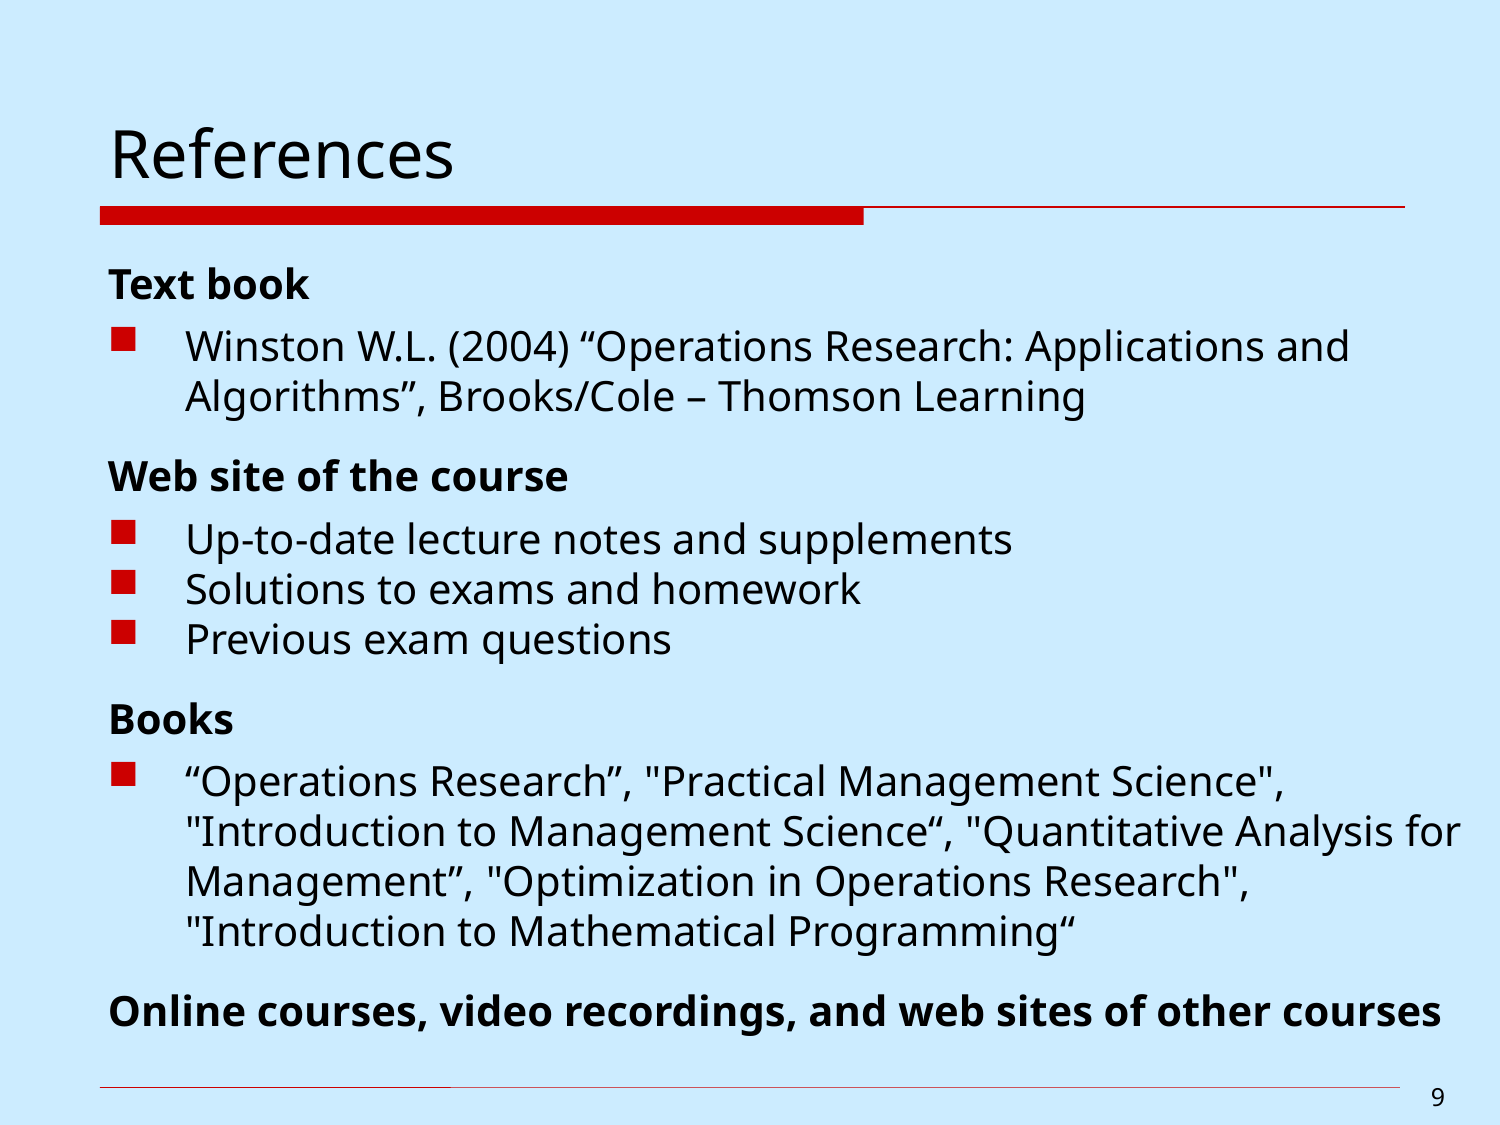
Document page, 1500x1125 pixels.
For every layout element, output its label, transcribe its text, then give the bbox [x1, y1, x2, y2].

list Text book Winston W.L. (2004) “Operations Research: Applications and Algorithms”, Brooks/Cole – Thomson Learning Web site of the course Up-to-date lecture notes and supplements Solutions to exams and homework Previous exam questions Books “Operations Research”, "Practical Management Science", "Introduction to Management Science“, "Quantitative Analysis for Management”, "Optimization in Operations Research", "Introduction to Mathematical Programming“ Online courses, video recordings, and web sites of other courses [92, 249, 1500, 1075]
title References [94, 37, 1407, 200]
